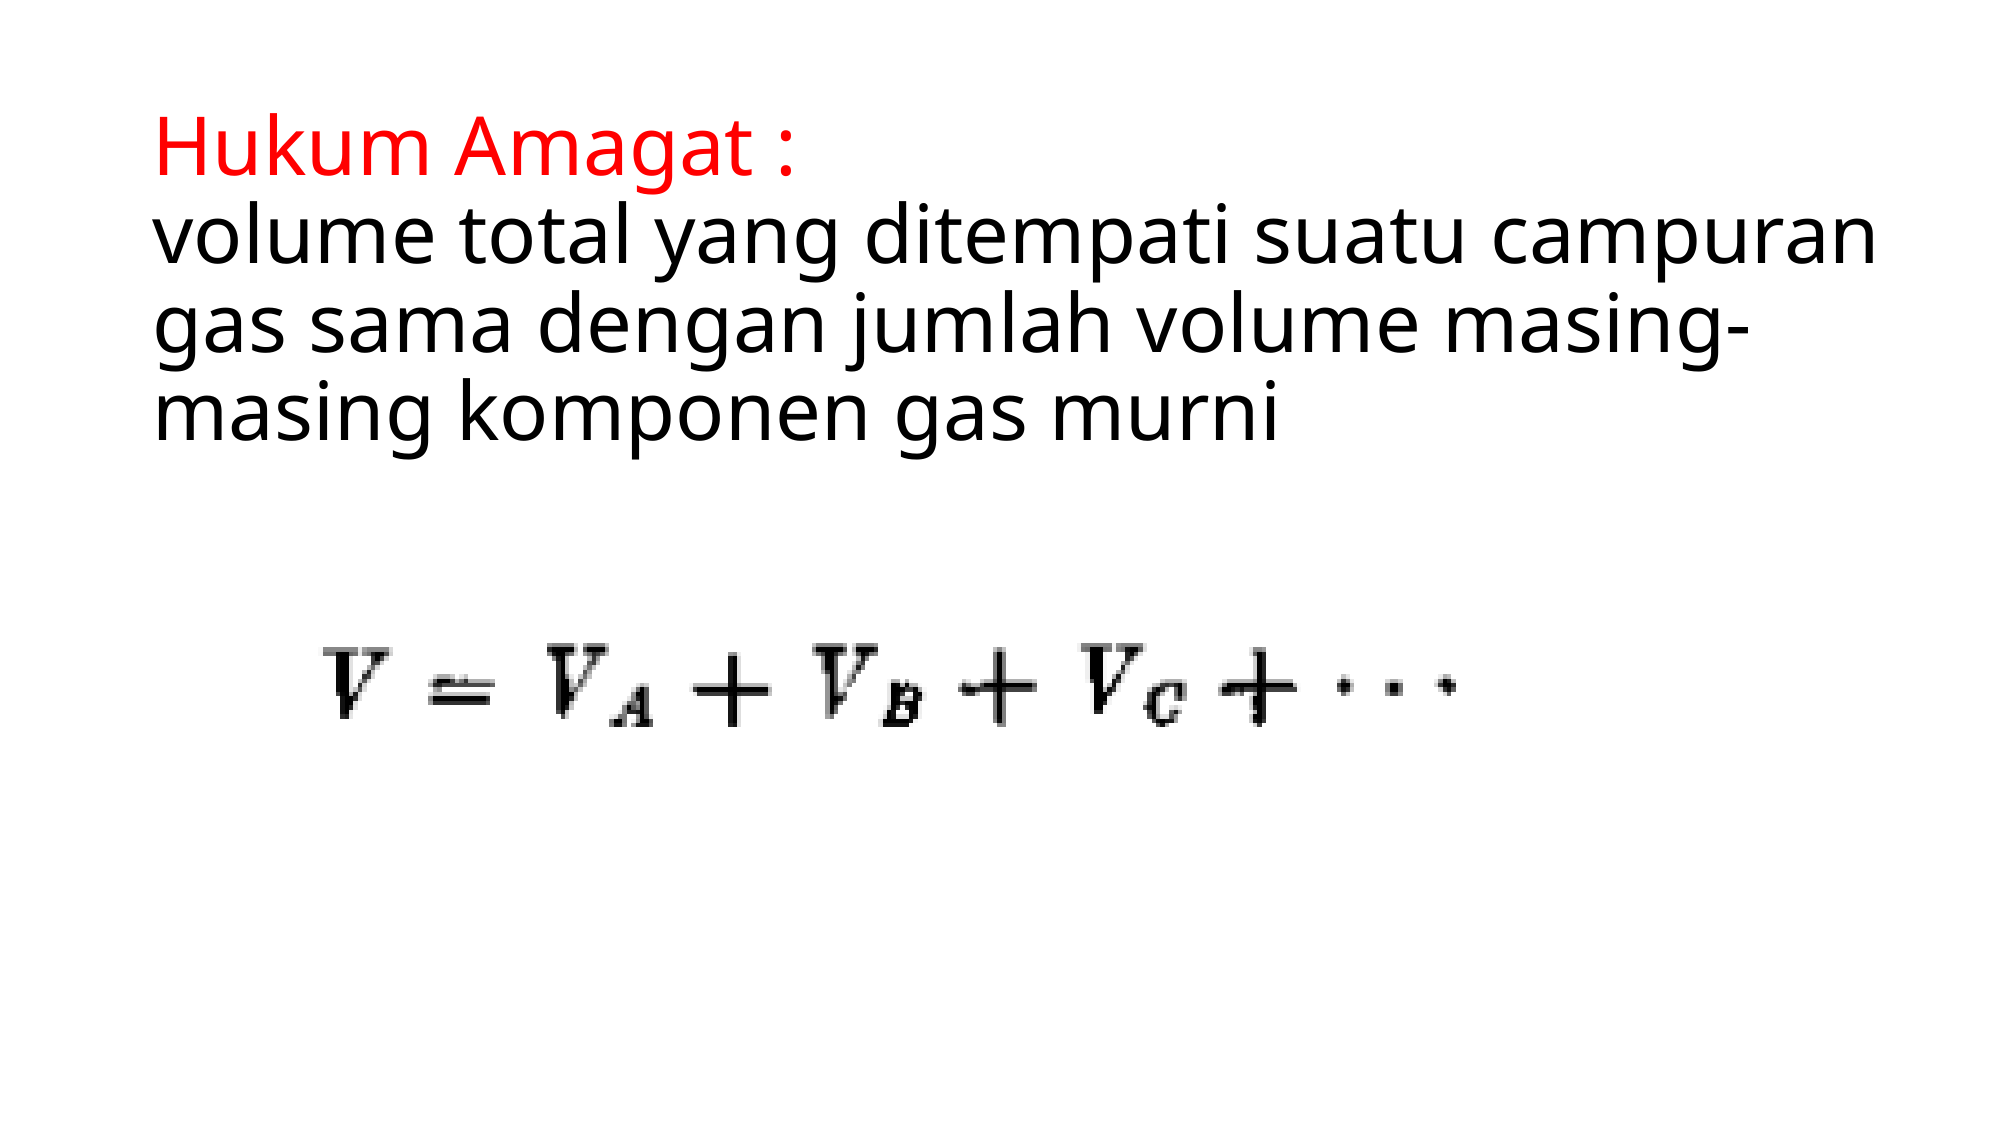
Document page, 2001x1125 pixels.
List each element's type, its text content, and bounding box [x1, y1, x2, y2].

picture [301, 608, 1496, 759]
title Hukum Amagat : volume total yang ditempati suatu campuran gas sama dengan jumlah volume masing-masing komponen gas murni [137, 59, 1905, 504]
